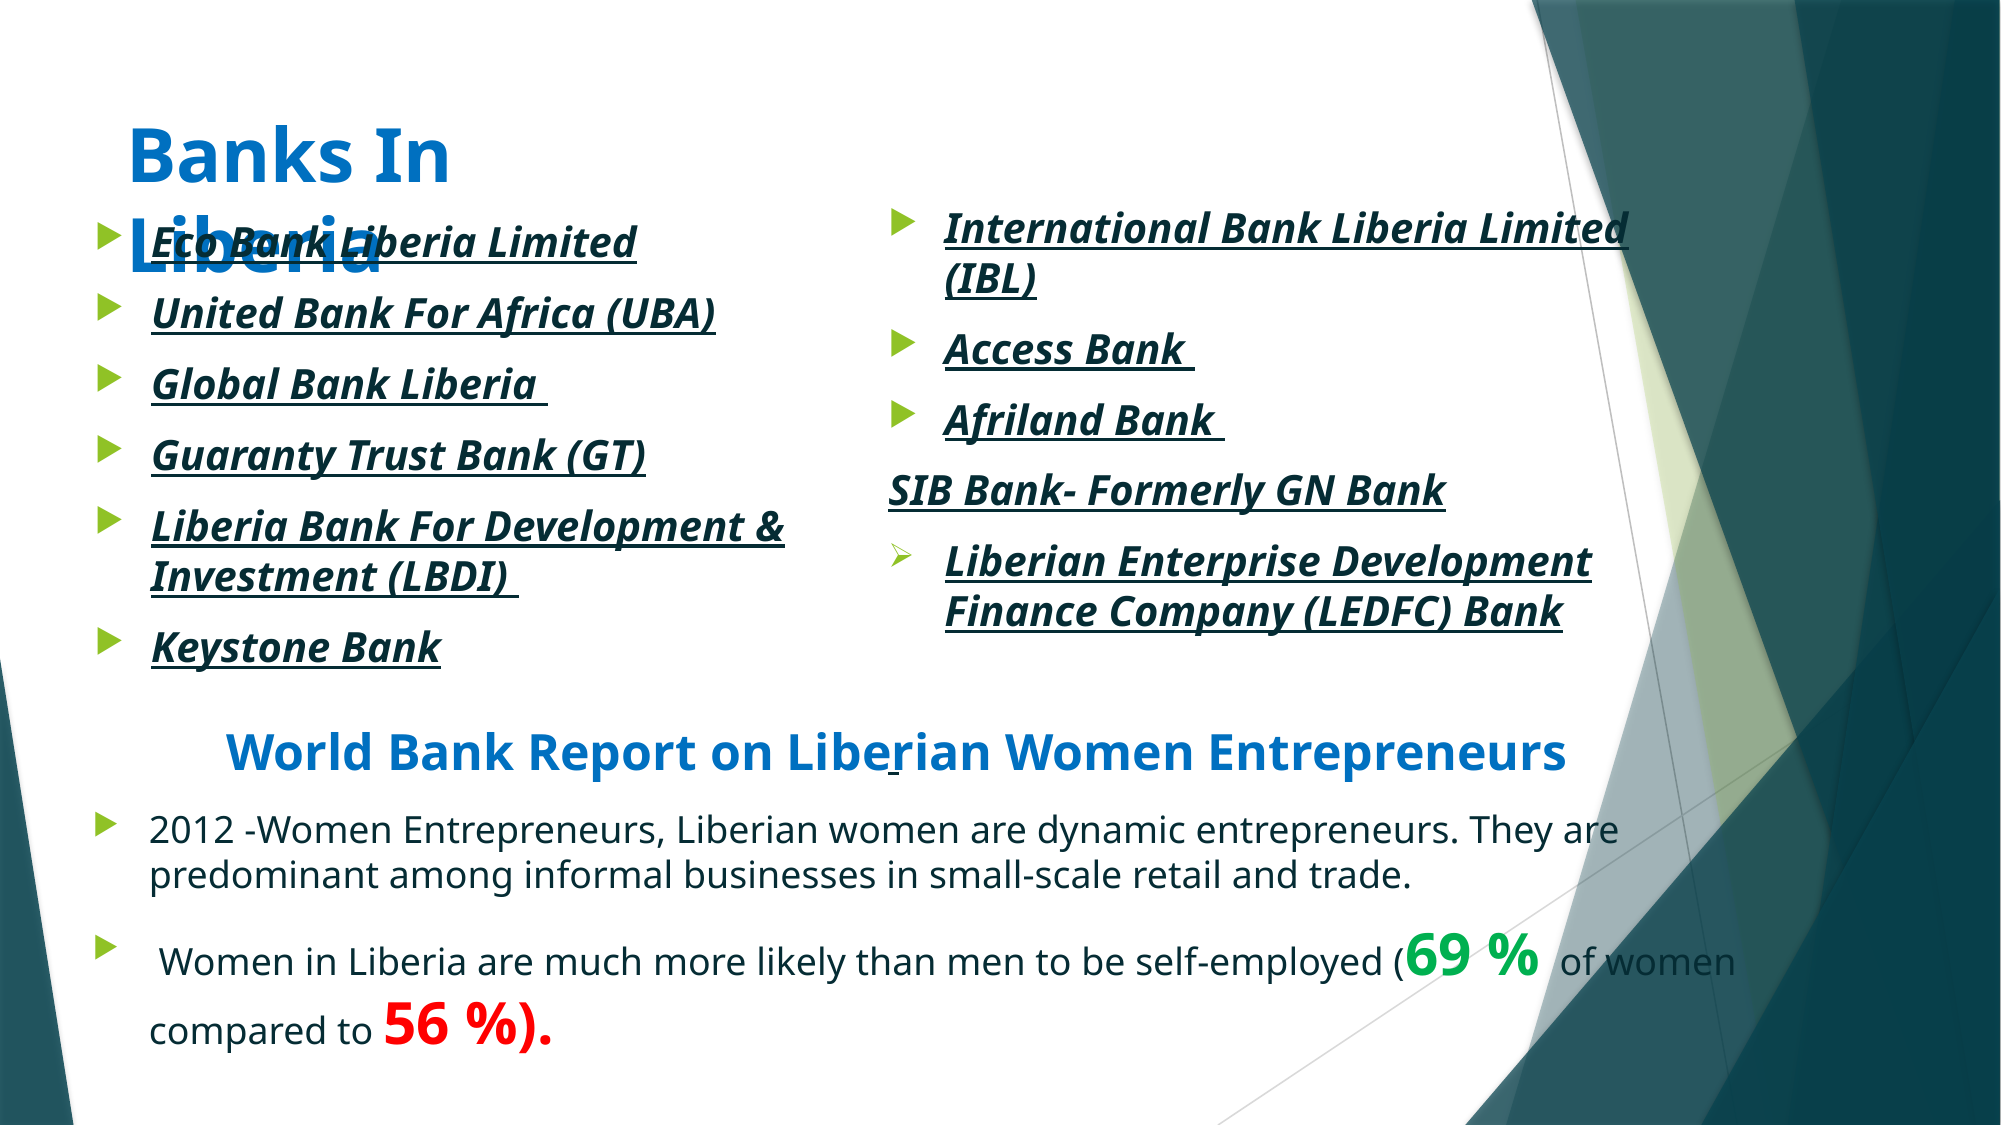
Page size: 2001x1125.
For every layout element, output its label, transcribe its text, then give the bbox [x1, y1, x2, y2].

list Eco Bank Liberia Limited United Bank For Africa (UBA) Global Bank Liberia Guaranty Trust Bank (GT) Liberia Bank For Development & Investment (LBDI) Keystone Bank [79, 208, 917, 721]
text_box International Bank Liberia Limited (IBL) Access Bank Afriland Bank SIB Bank- Formerly GN Bank Liberian Enterprise Development Finance Company (LEDFC) Bank [873, 194, 1645, 672]
text_box 2012 -Women Entrepreneurs, Liberian women are dynamic entrepreneurs. They are predominant among informal businesses in small-scale retail and trade. Women in Liberia are much more likely than men to be self-employed (69 % of women compared to 56 %). [77, 798, 1755, 1102]
title Banks In Liberia [111, 99, 702, 208]
text_box World Bank Report on Liberian Women Entrepreneurs [211, 712, 1677, 798]
